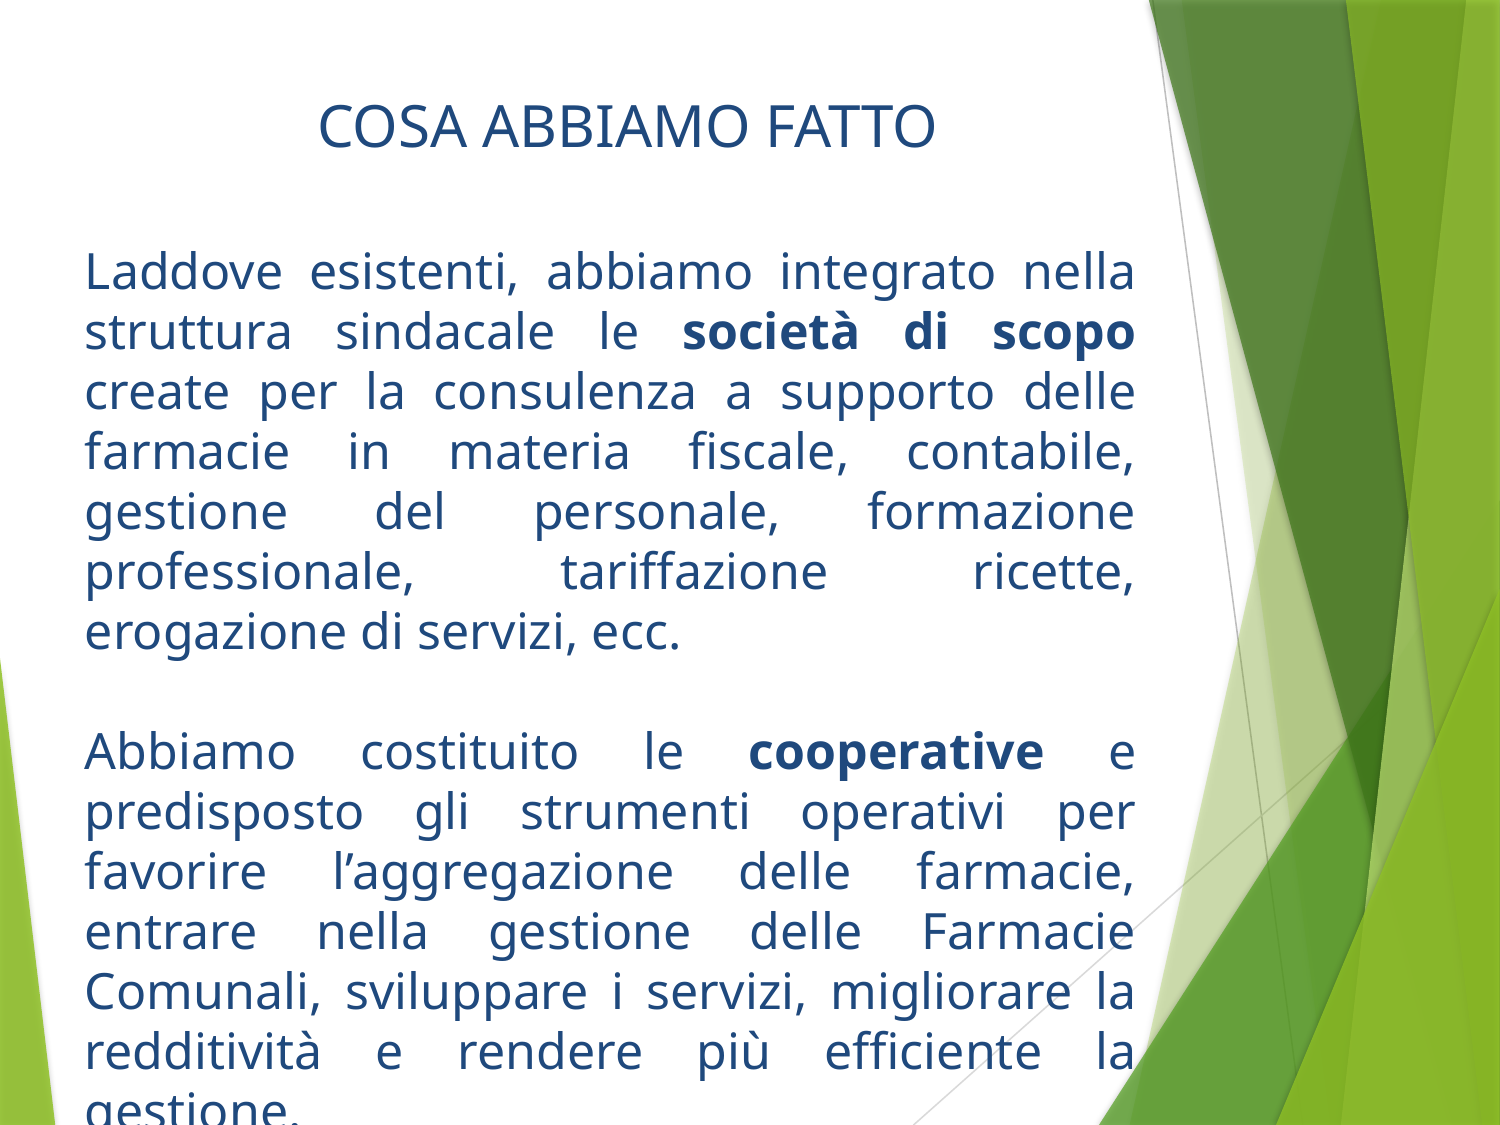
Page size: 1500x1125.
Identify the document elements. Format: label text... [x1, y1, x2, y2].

text_box COSA ABBIAMO FATTO [135, 82, 1120, 167]
text_box Laddove esistenti, abbiamo integrato nella struttura sindacale le società di scopo create per la consulenza a supporto delle farmacie in materia fiscale, contabile, gestione del personale, formazione professionale, tariffazione ricette, erogazione di servizi, ecc. Abbiamo costituito le cooperative e predisposto gli strumenti operativi per favorire l’aggregazione delle farmacie, entrare nella gestione delle Farmacie Comunali, sviluppare i servizi, migliorare la redditività e rendere più efficiente la gestione. [70, 231, 1152, 1125]
